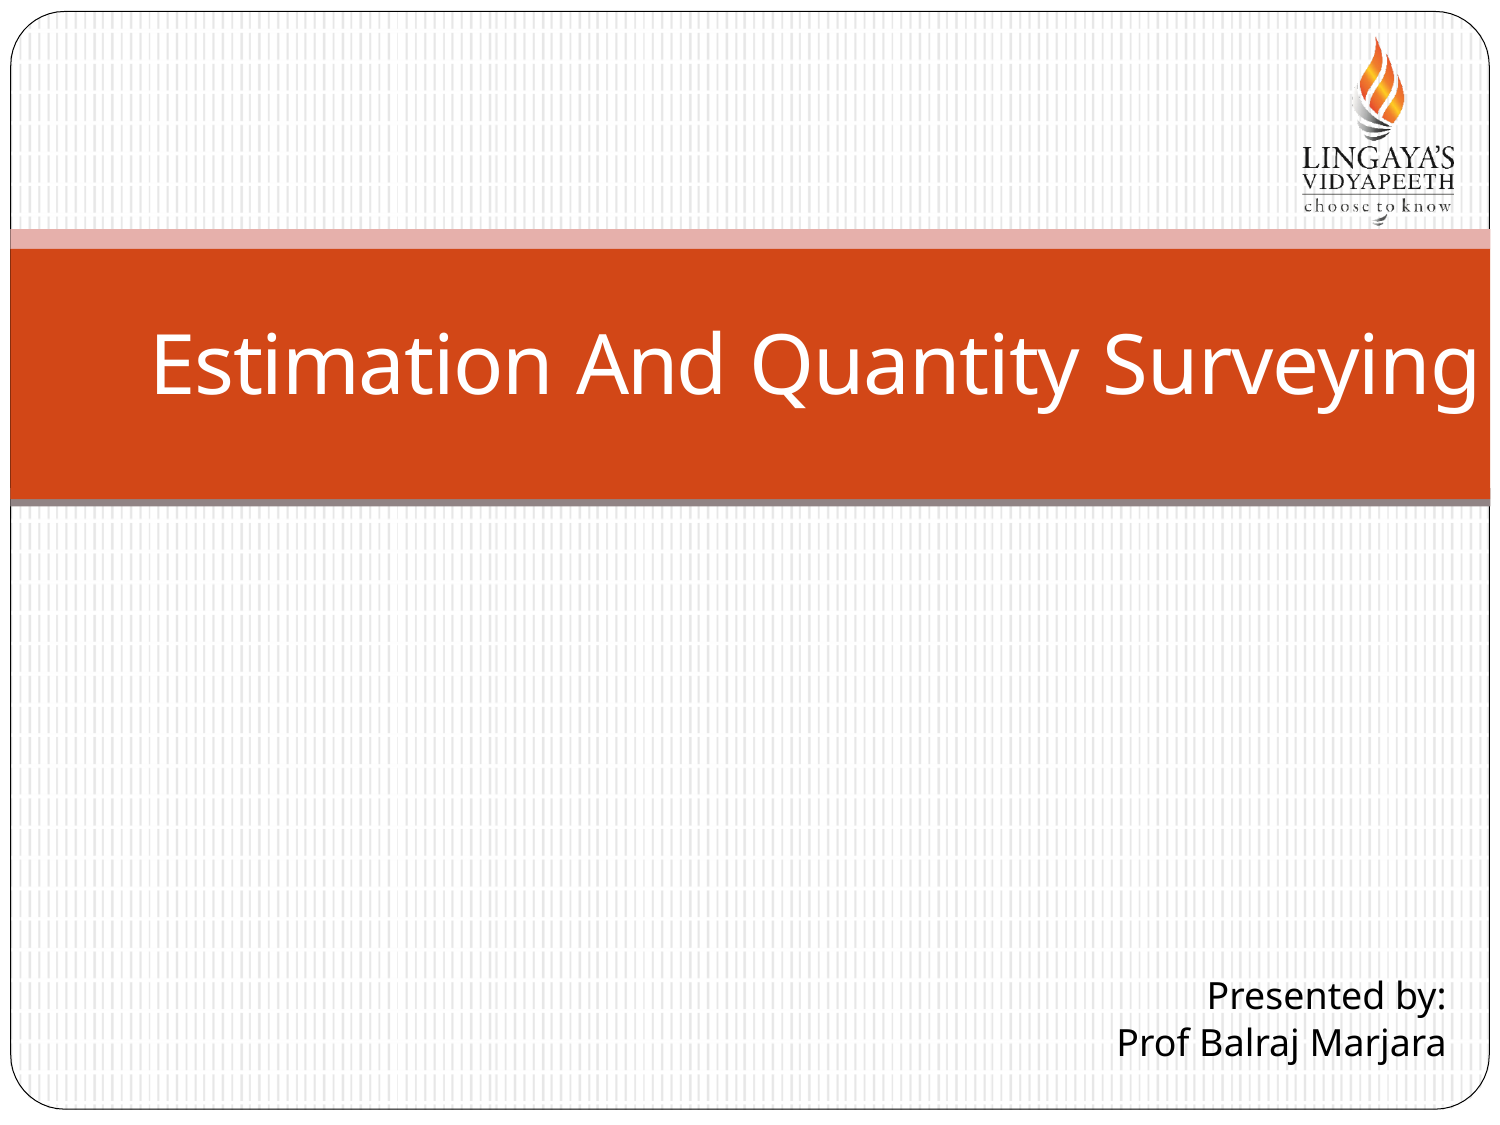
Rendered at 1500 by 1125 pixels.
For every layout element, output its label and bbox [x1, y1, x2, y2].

picture [1296, 30, 1465, 231]
text_box [9, 10, 1491, 1111]
